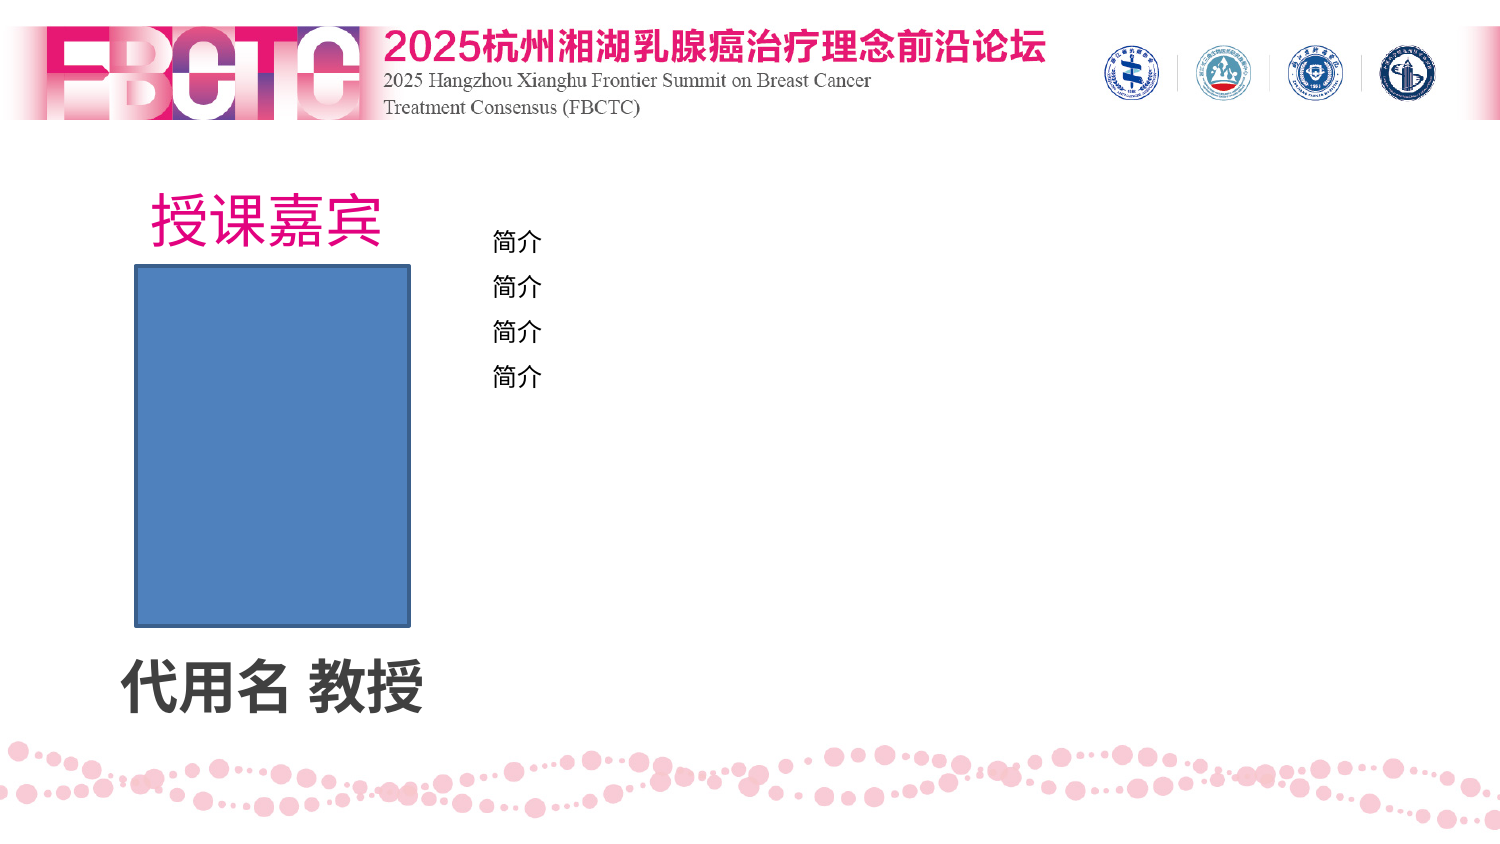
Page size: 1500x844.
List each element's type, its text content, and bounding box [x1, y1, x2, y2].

text_box [134, 264, 411, 628]
text_box 授课嘉宾 [38, 176, 497, 262]
text_box 代用名 教授 [43, 643, 502, 728]
picture [0, 0, 1500, 844]
text_box 简介 简介 简介 简介 [478, 204, 1412, 578]
